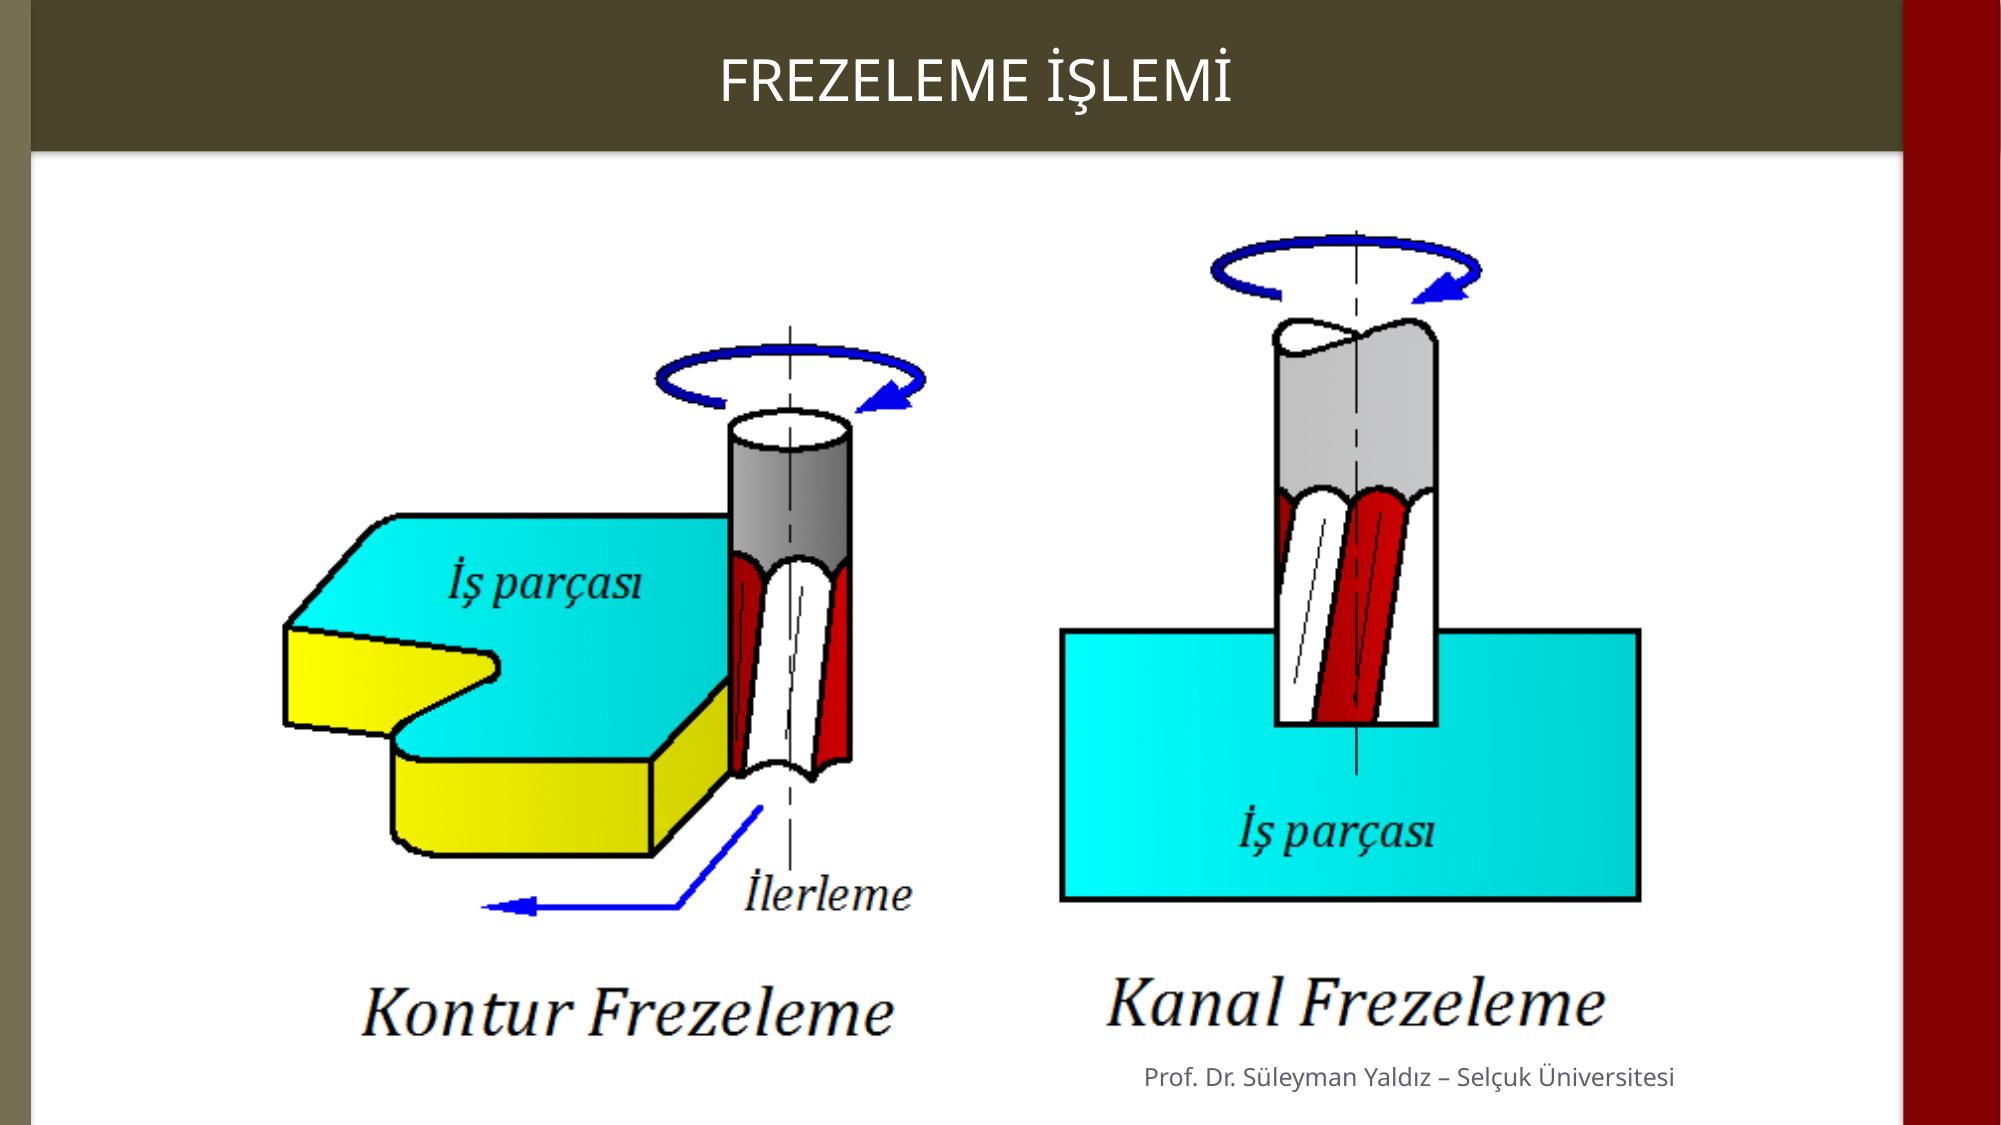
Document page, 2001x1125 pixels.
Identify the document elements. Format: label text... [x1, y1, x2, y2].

picture [271, 219, 1650, 1049]
text_box FREZELEME İŞLEMİ [444, 35, 1508, 121]
